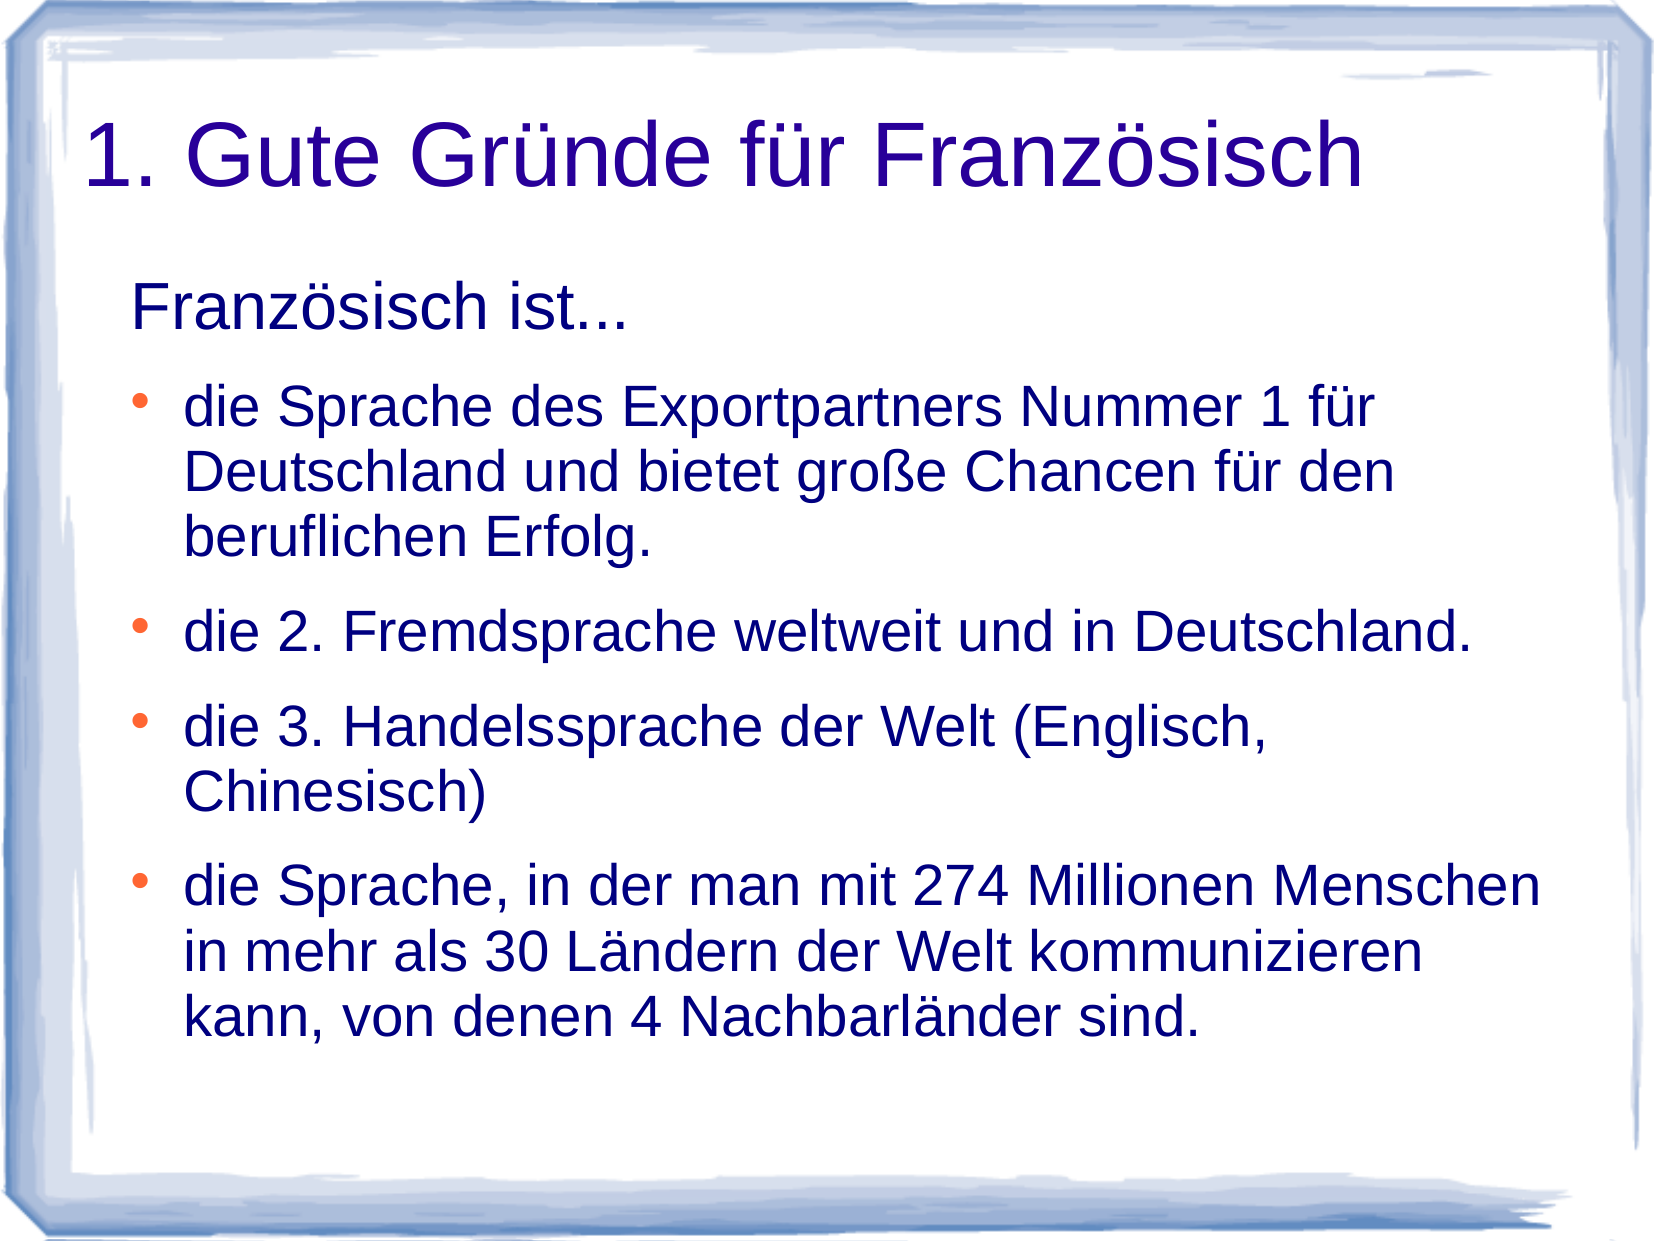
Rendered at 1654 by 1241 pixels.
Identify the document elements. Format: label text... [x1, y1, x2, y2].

title 1. Gute Gründe für Französisch [82, 49, 1571, 257]
list Französisch ist... die Sprache des Exportpartners Nummer 1 für Deutschland und bietet große Chancen für den beruflichen Erfolg. die 2. Fremdsprache weltweit und in Deutschland. die 3. Handelssprache der Welt (Englisch, Chinesisch) die Sprache, in der man mit 274 Millionen Menschen in mehr als 30 Ländern der Welt kommunizieren kann, von denen 4 Nachbarländer sind. [112, 265, 1566, 1144]
picture [0, 0, 1654, 1241]
